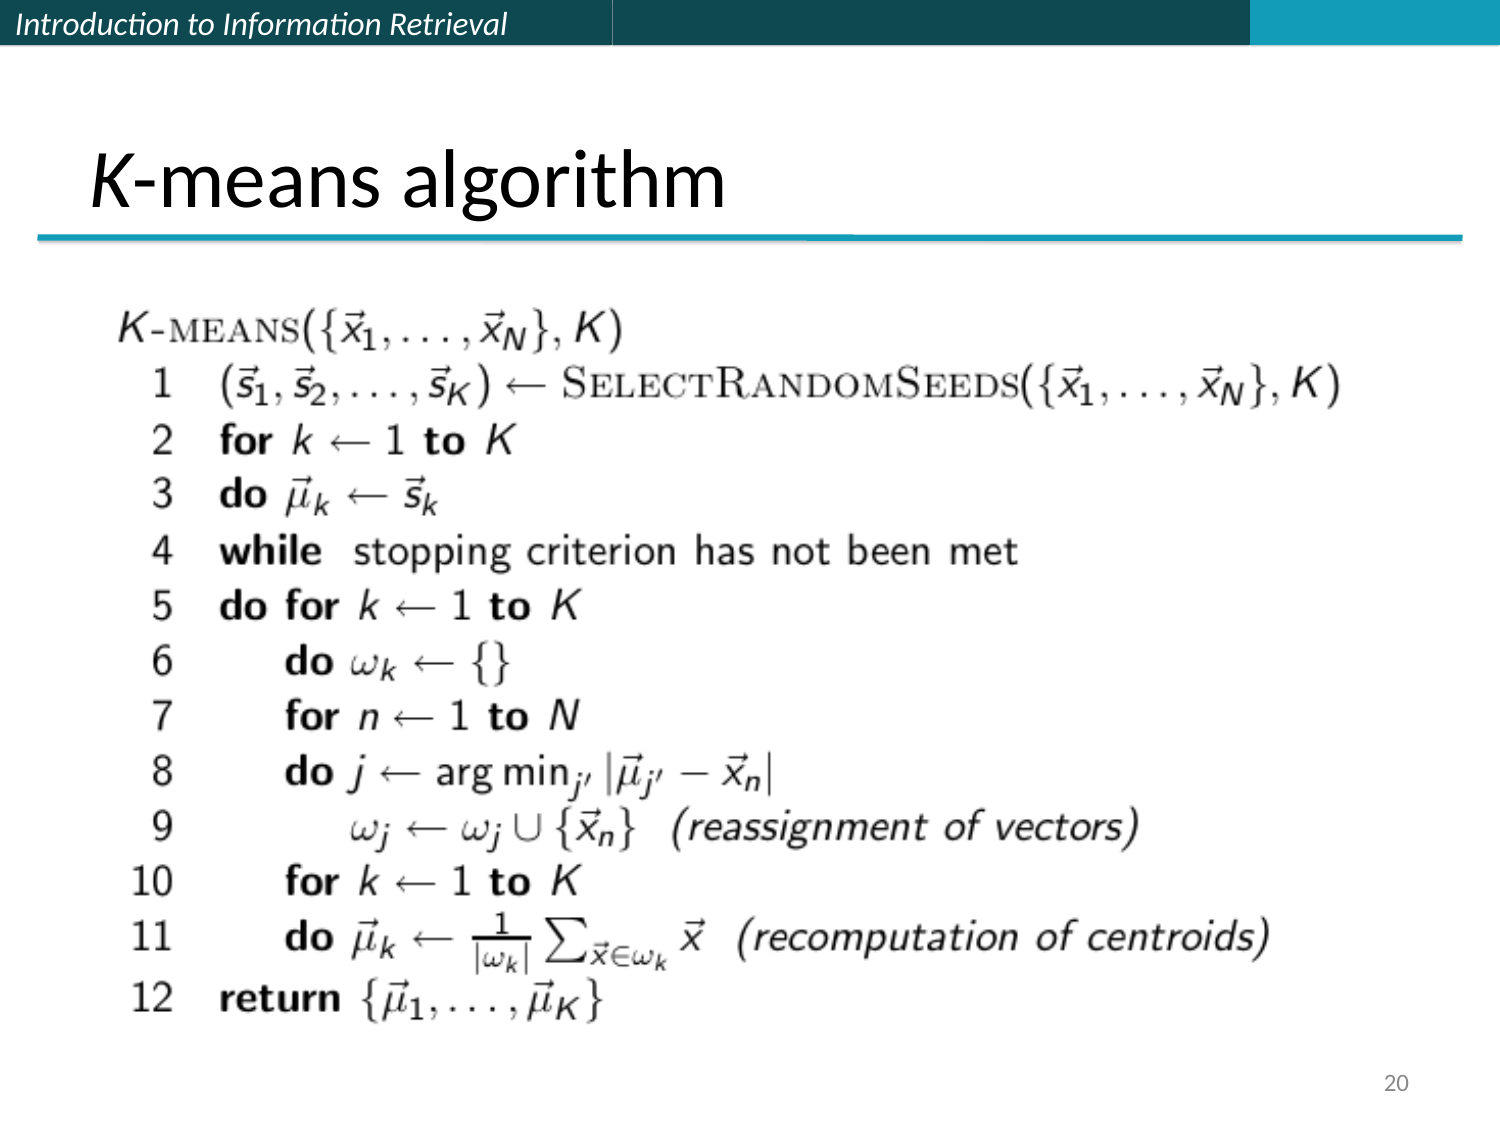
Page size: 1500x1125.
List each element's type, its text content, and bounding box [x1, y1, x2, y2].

slide_number 20 [1074, 1058, 1425, 1105]
picture [60, 269, 1408, 1063]
title K-means algorithm [74, 16, 1425, 233]
